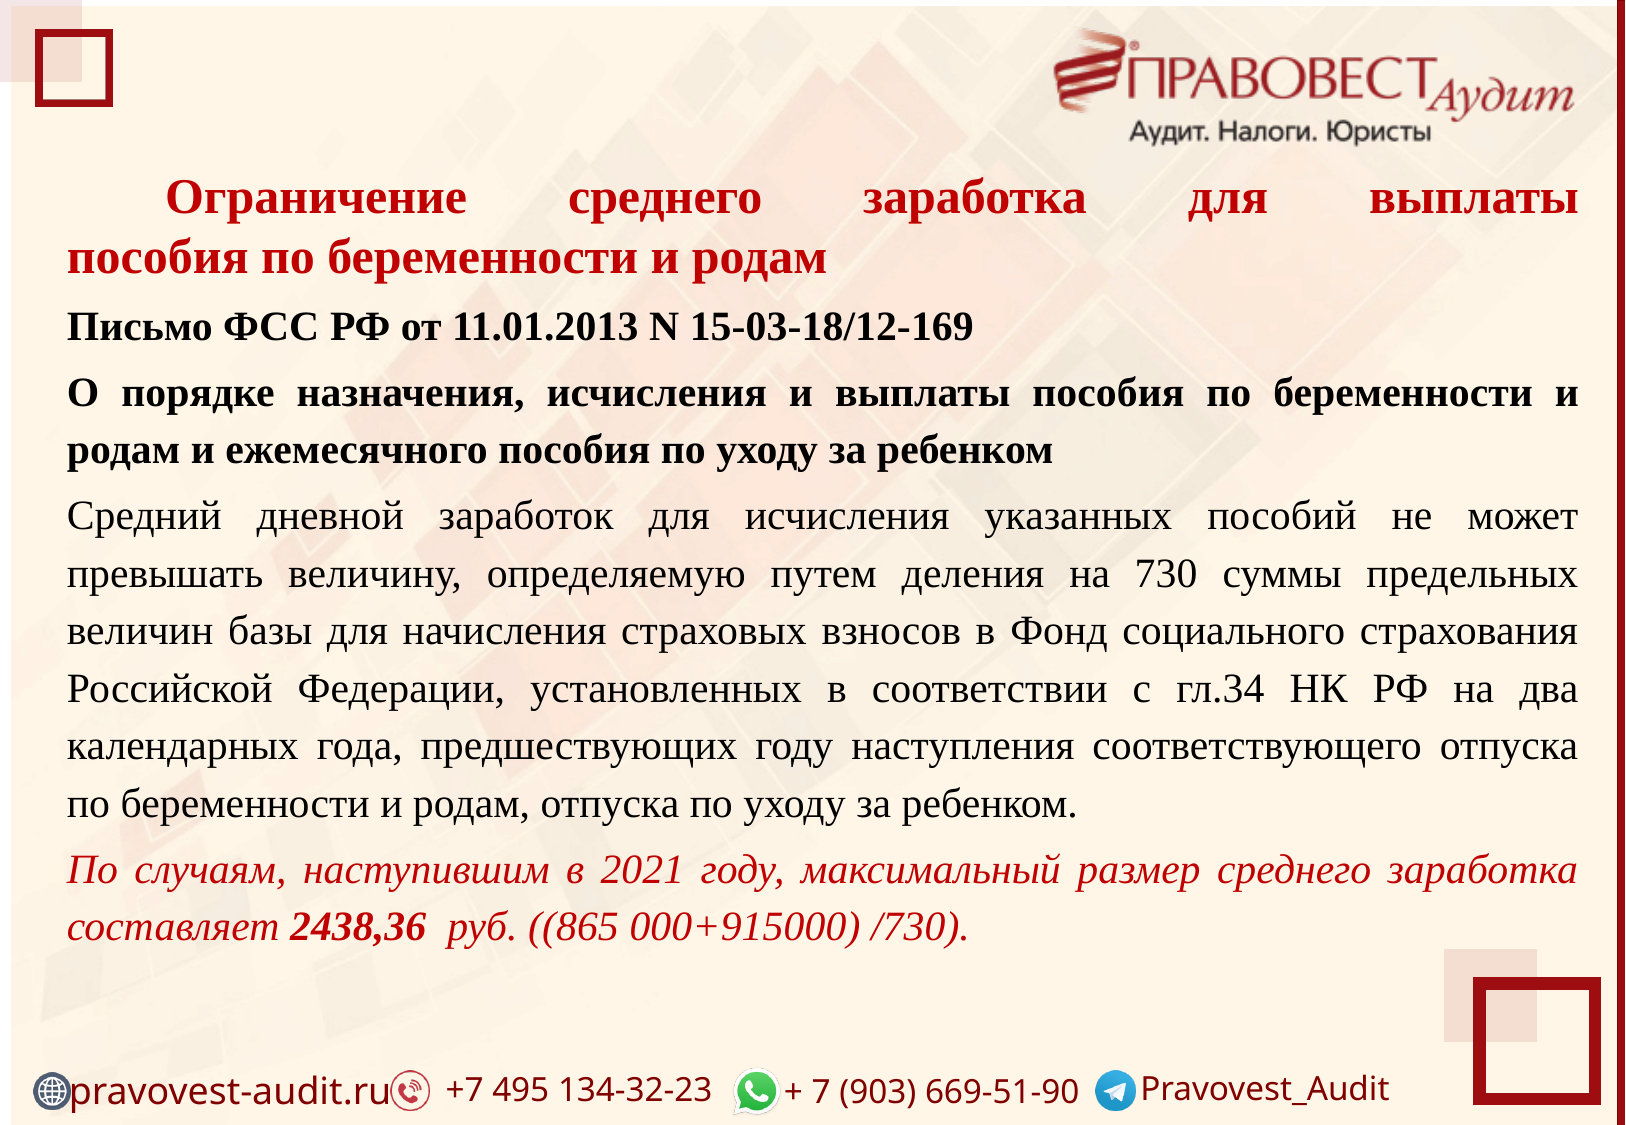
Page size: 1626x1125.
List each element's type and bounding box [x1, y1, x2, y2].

picture [0, 0, 1625, 1125]
text_box [0, 193, 11, 266]
